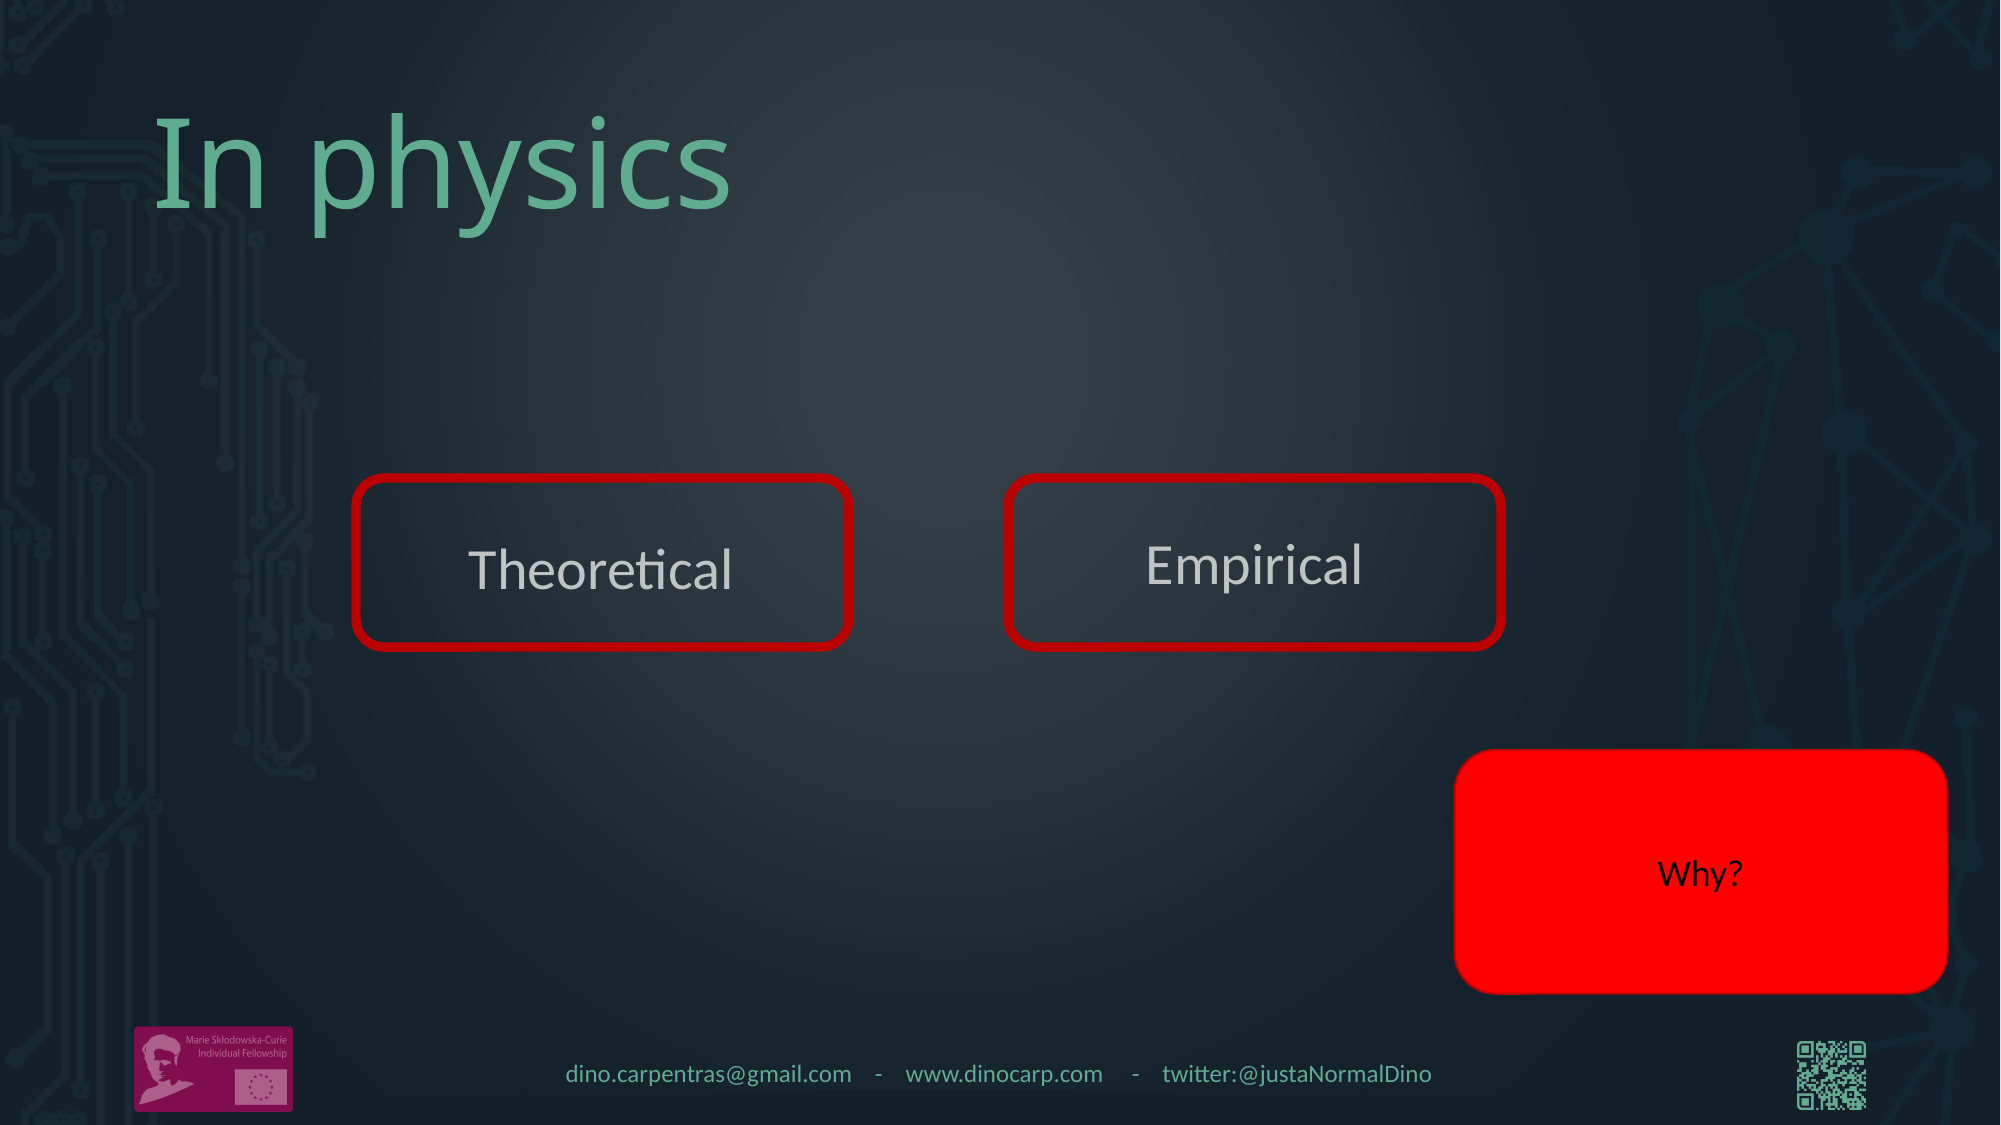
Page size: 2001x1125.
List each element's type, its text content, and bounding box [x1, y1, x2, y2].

text_box [1007, 476, 1503, 649]
text_box [354, 476, 850, 649]
text_box Why? [1453, 748, 1949, 995]
title In physics [137, 59, 1863, 278]
picture [0, 0, 2001, 1125]
